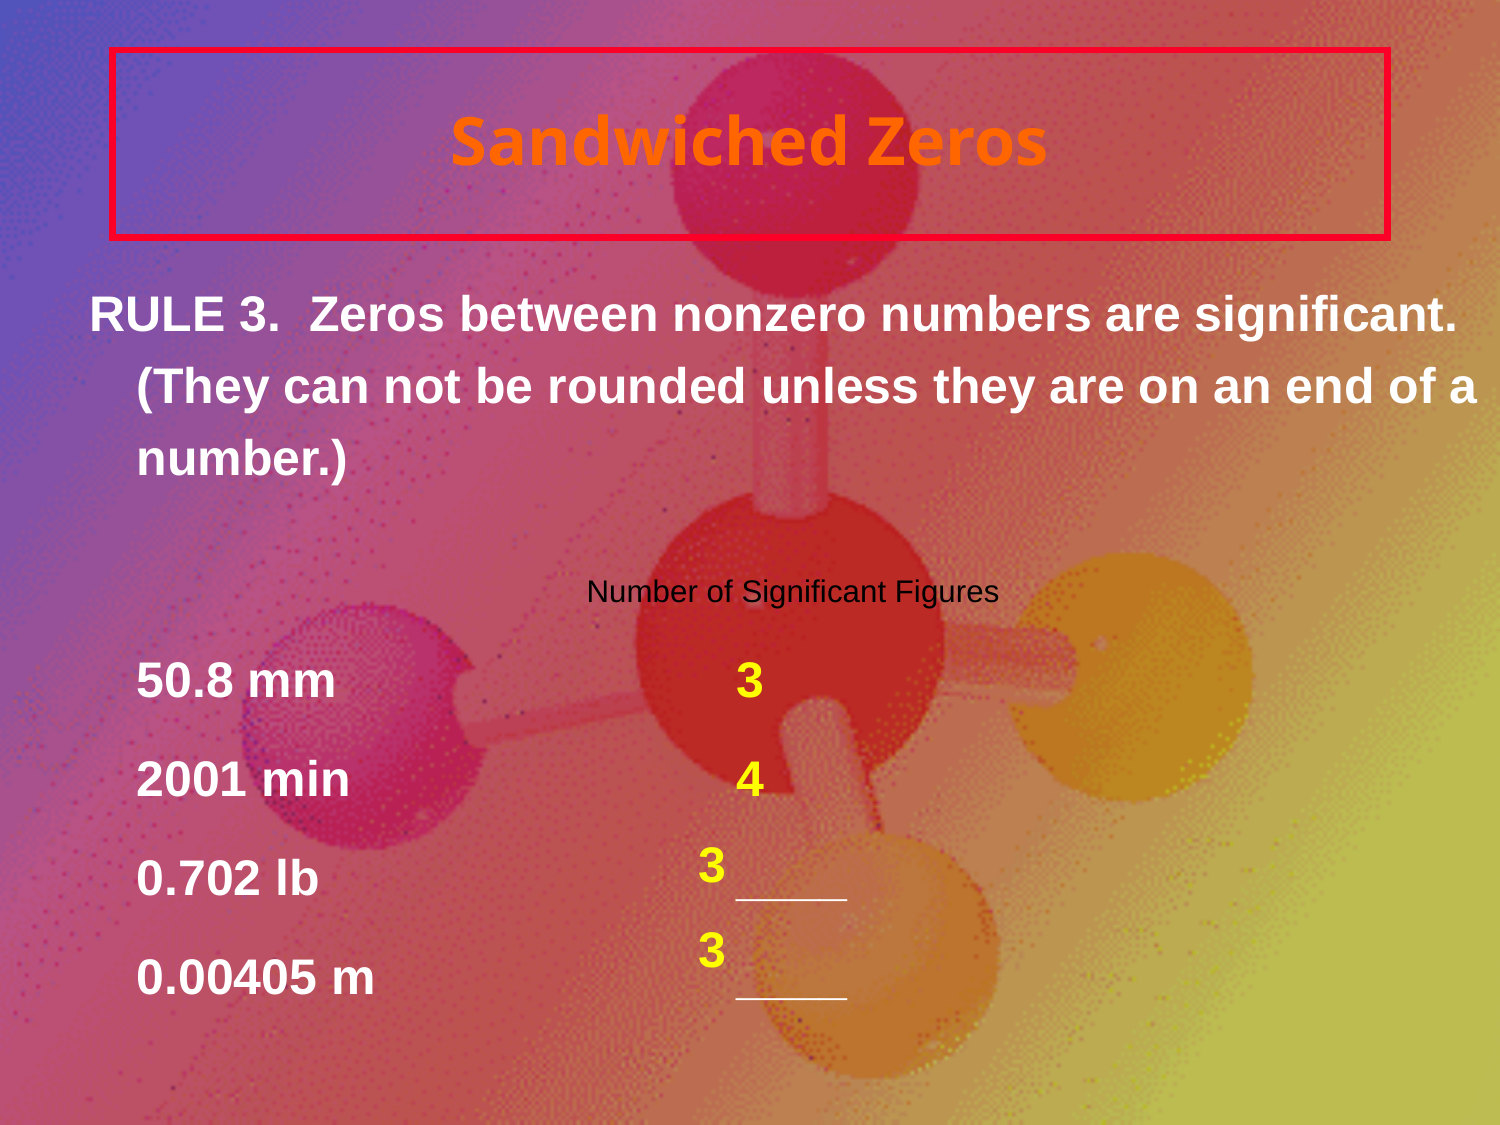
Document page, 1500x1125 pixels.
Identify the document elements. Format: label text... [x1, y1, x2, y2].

list RULE 3. Zeros between nonzero numbers are significant. (They can not be rounded unless they are on an end of a number.) Number of Significant Figures 50.8 mm 3 2001 min 4 0.702 lb ____ 0.00405 m ____ [75, 262, 1500, 1050]
picture [0, 0, 1500, 1125]
text_box 3 3 [662, 825, 763, 985]
title Sandwiched Zeros [112, 50, 1388, 238]
